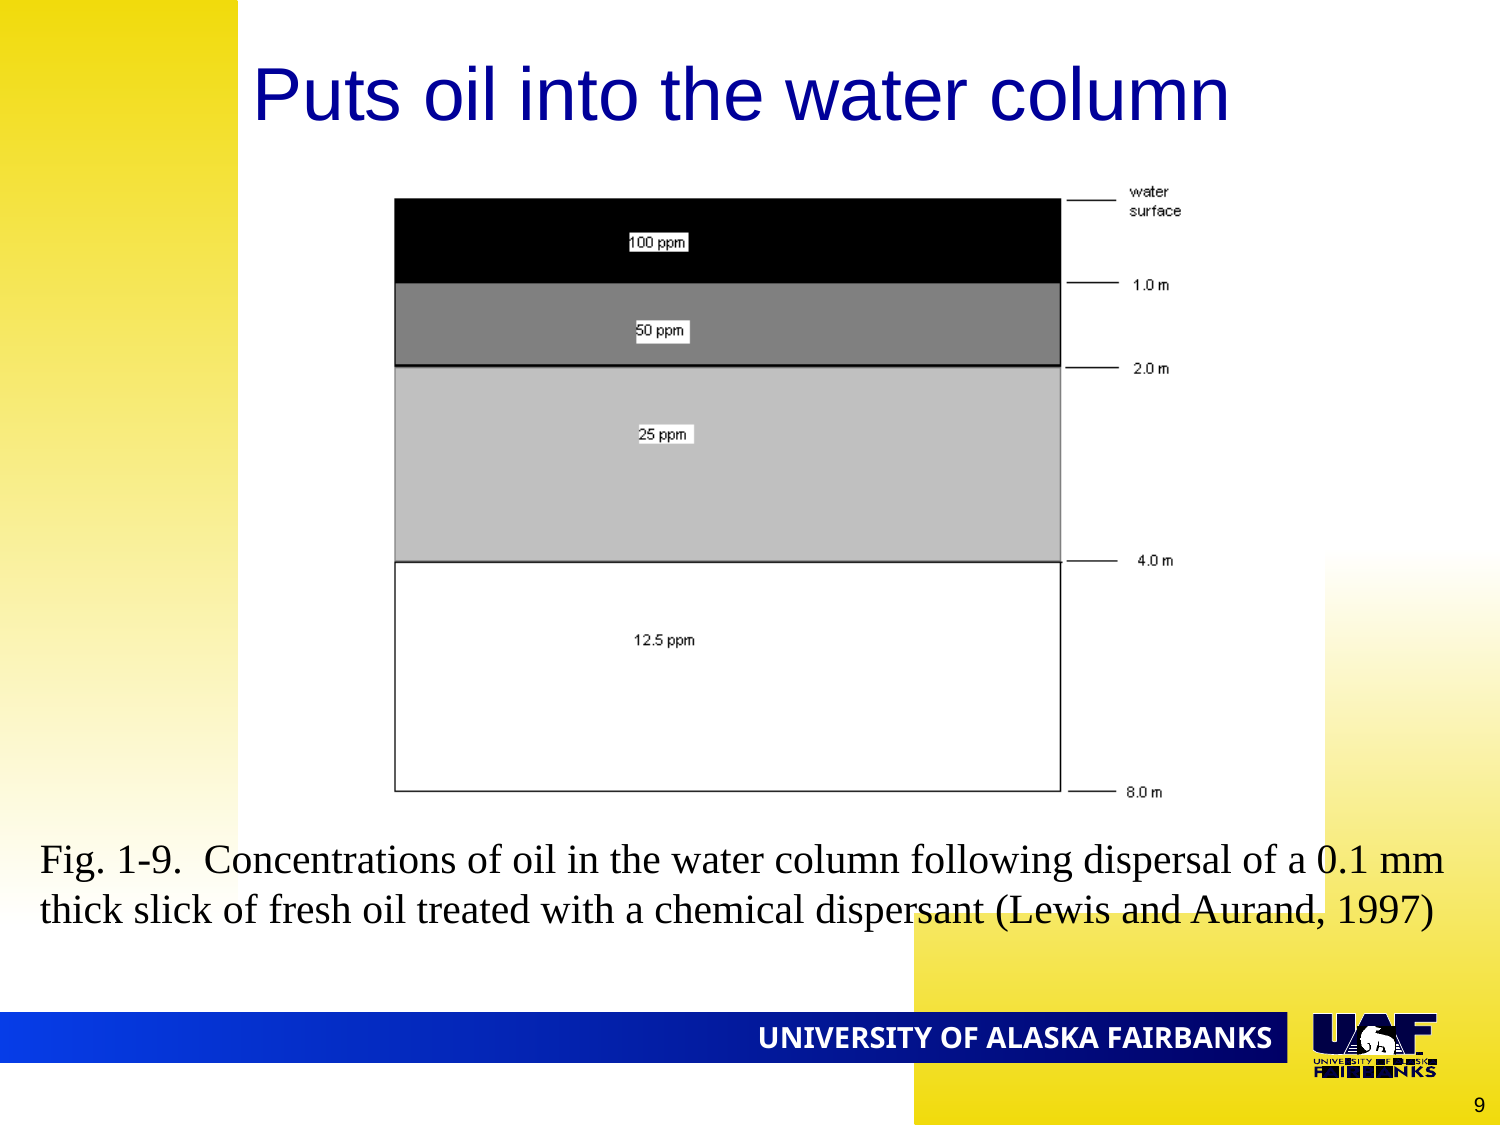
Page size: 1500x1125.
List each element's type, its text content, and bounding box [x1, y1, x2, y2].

text_box Fig. 1-9. Concentrations of oil in the water column following dispersal of a 0.1 mm thick slick of fresh oil treated with a chemical dispersant (Lewis and Aurand, 1997) [24, 824, 1488, 940]
title Puts oil into the water column [237, 24, 1338, 175]
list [262, 112, 1326, 913]
